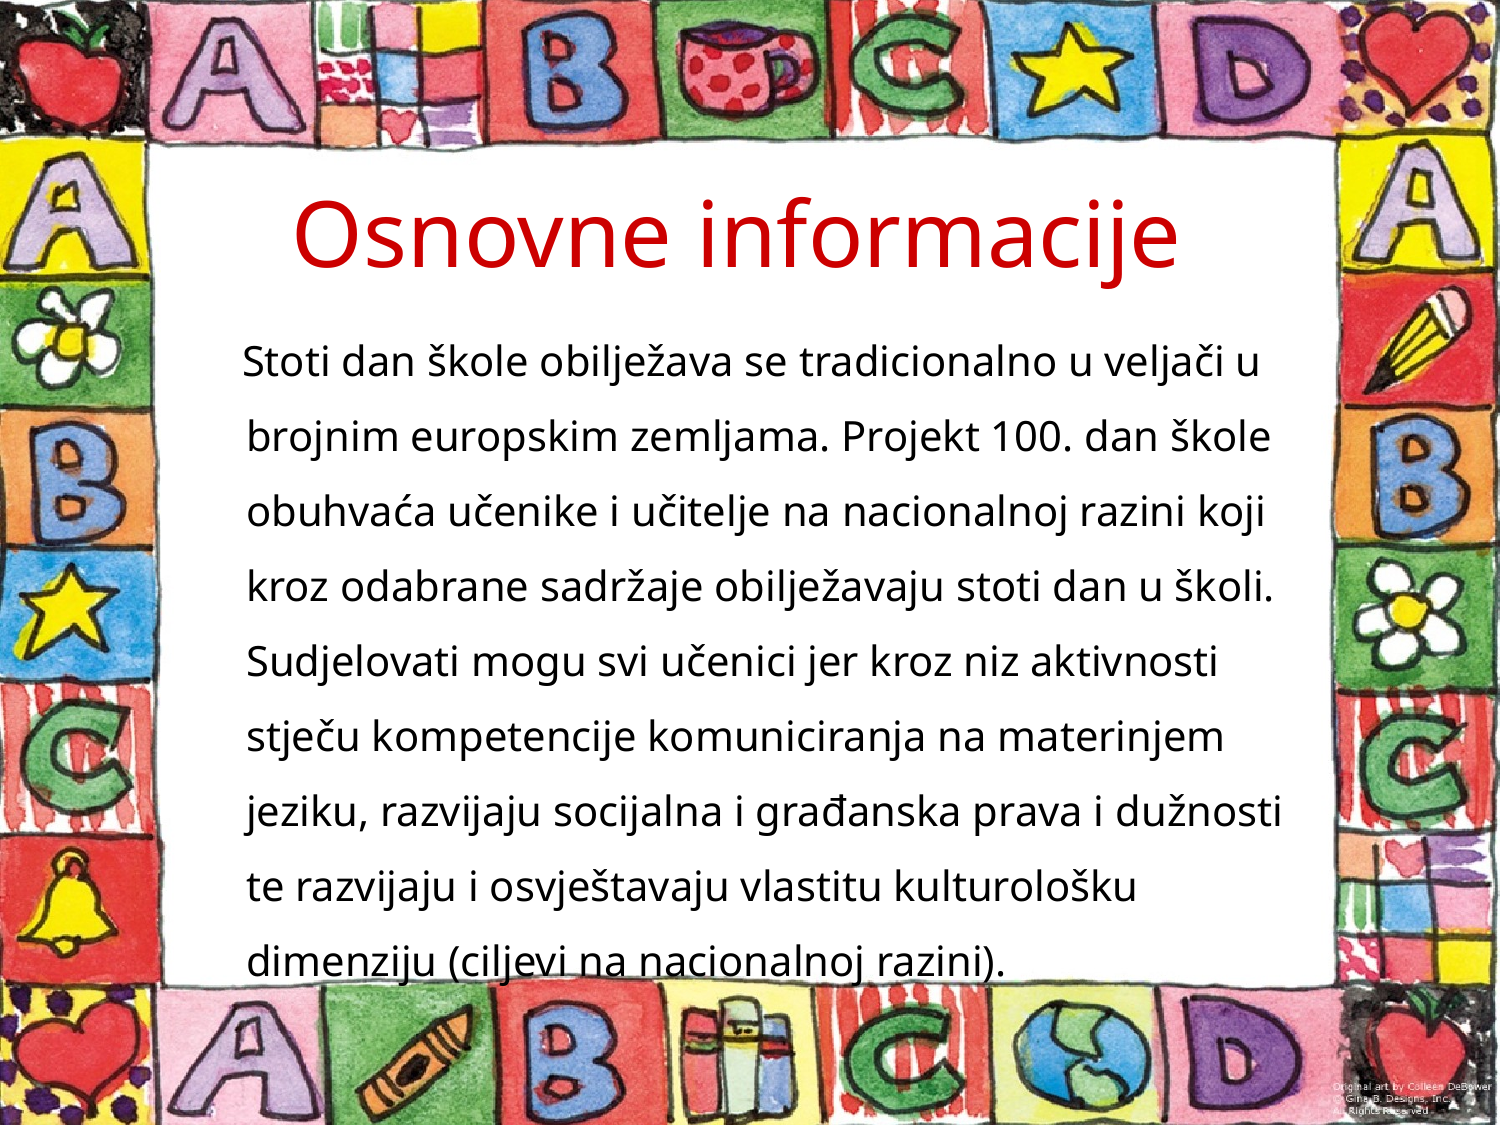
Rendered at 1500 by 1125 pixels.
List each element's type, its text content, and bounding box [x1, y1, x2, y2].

title Osnovne informacije [149, 137, 1326, 326]
list Stoti dan škole obilježava se tradicionalno u veljači u brojnim europskim zemljama. Projekt 100. dan škole obuhvaća učenike i učitelje na nacionalnoj razini koji kroz odabrane sadržaje obilježavaju stoti dan u školi. Sudjelovati mogu svi učenici jer kroz niz aktivnosti stječu kompetencije komuniciranja na materinjem jeziku, razvijaju socijalna i građanska prava i dužnosti te razvijaju i osvještavaju vlastitu kulturološku dimenziju (ciljevi na nacionalnoj razini). [174, 302, 1326, 951]
picture [0, 0, 1500, 1125]
